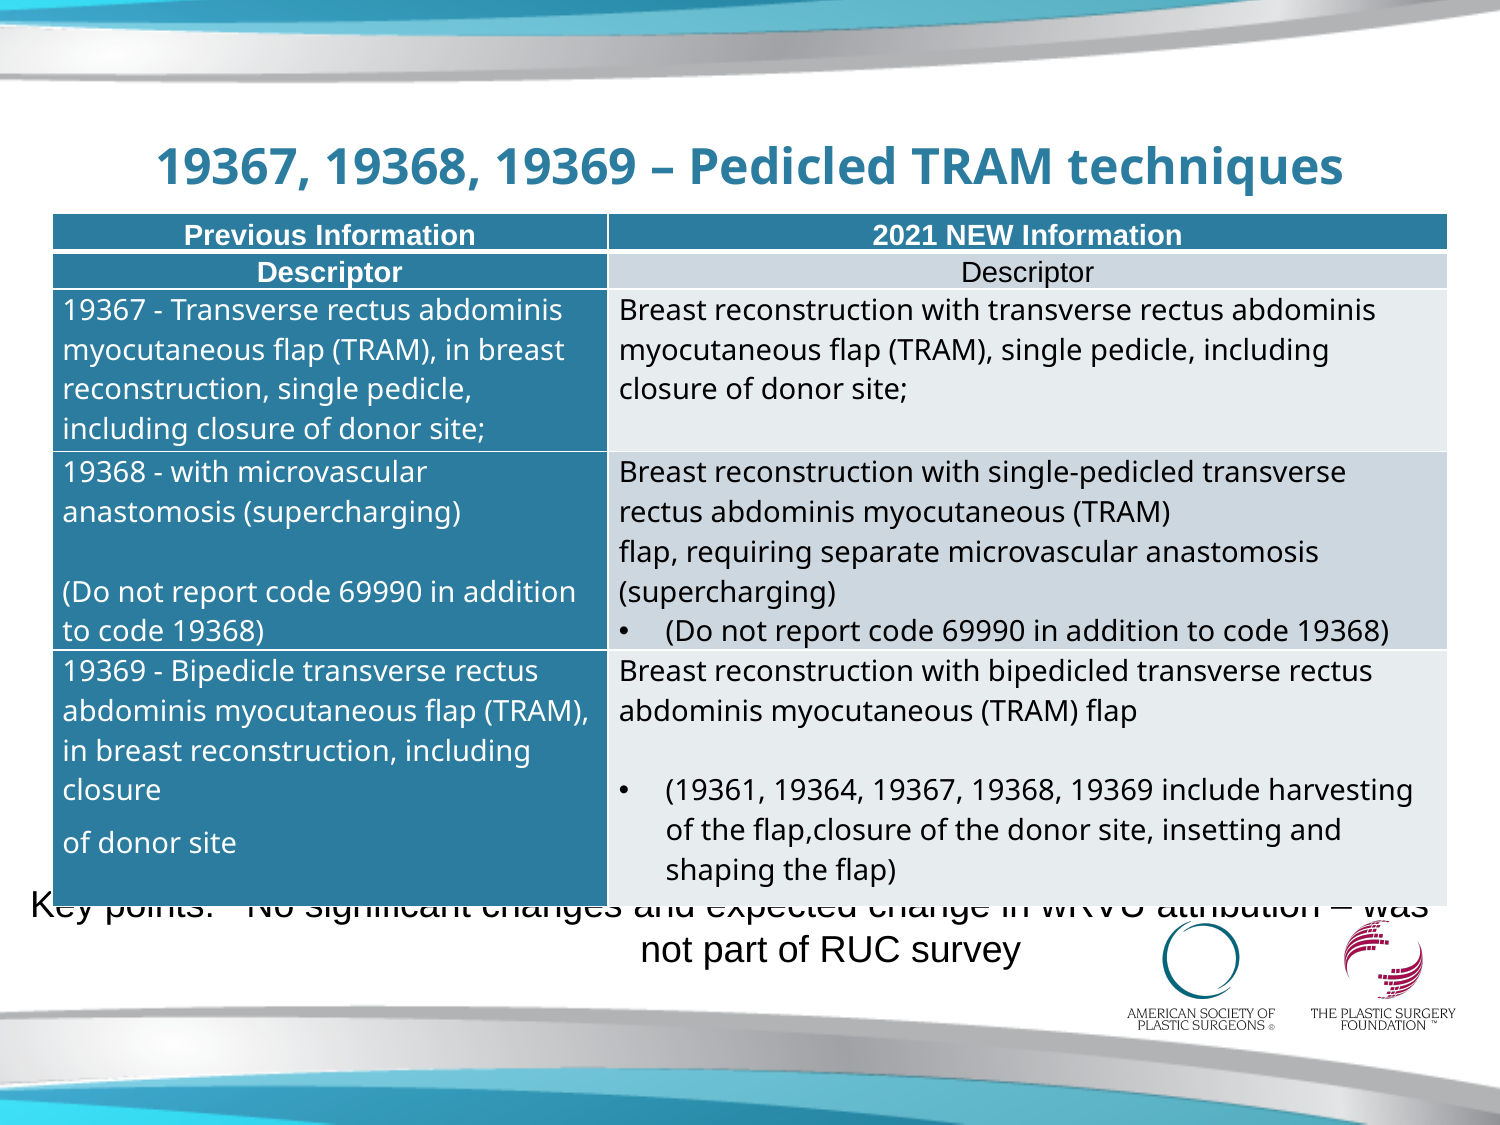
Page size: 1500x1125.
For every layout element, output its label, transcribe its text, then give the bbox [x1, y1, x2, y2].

table_cell 19368 - with microvascular anastomosis (supercharging) (Do not report code 69990 in addition to code 19368) [53, 452, 607, 649]
text_box Key points: No significant changes and expected change in wRVU attribution – was not part of RUC survey [15, 872, 1485, 978]
table_header Previous Information [53, 214, 607, 249]
picture [0, 75, 1500, 1125]
table_cell Breast reconstruction with single-pedicled transverse rectus abdominis myocutaneous (TRAM) flap, requiring separate microvascular anastomosis (supercharging) (Do not report code 69990 in addition to code 19368) [609, 452, 1447, 649]
table_cell Breast reconstruction with transverse rectus abdominis myocutaneous flap (TRAM), single pedicle, including closure of donor site; [609, 290, 1447, 451]
title 19367, 19368, 19369 – Pedicled TRAM techniques [89, 49, 1410, 202]
text_box [0, 0, 1500, 75]
table_cell Breast reconstruction with bipedicled transverse rectus abdominis myocutaneous (TRAM) flap (19361, 19364, 19367, 19368, 19369 include harvesting of the flap,closure of the donor site, insetting and shaping the flap) [609, 651, 1447, 906]
table_header 2021 NEW Information [609, 214, 1447, 249]
table_cell 19367 - Transverse rectus abdominis myocutaneous flap (TRAM), in breast reconstruction, single pedicle, including closure of donor site; [53, 290, 607, 451]
table_cell 19369 - Bipedicle transverse rectus abdominis myocutaneous flap (TRAM), in breast reconstruction, including closure of donor site [53, 651, 607, 906]
table_cell Descriptor [609, 254, 1447, 288]
table_cell Descriptor [53, 254, 607, 288]
